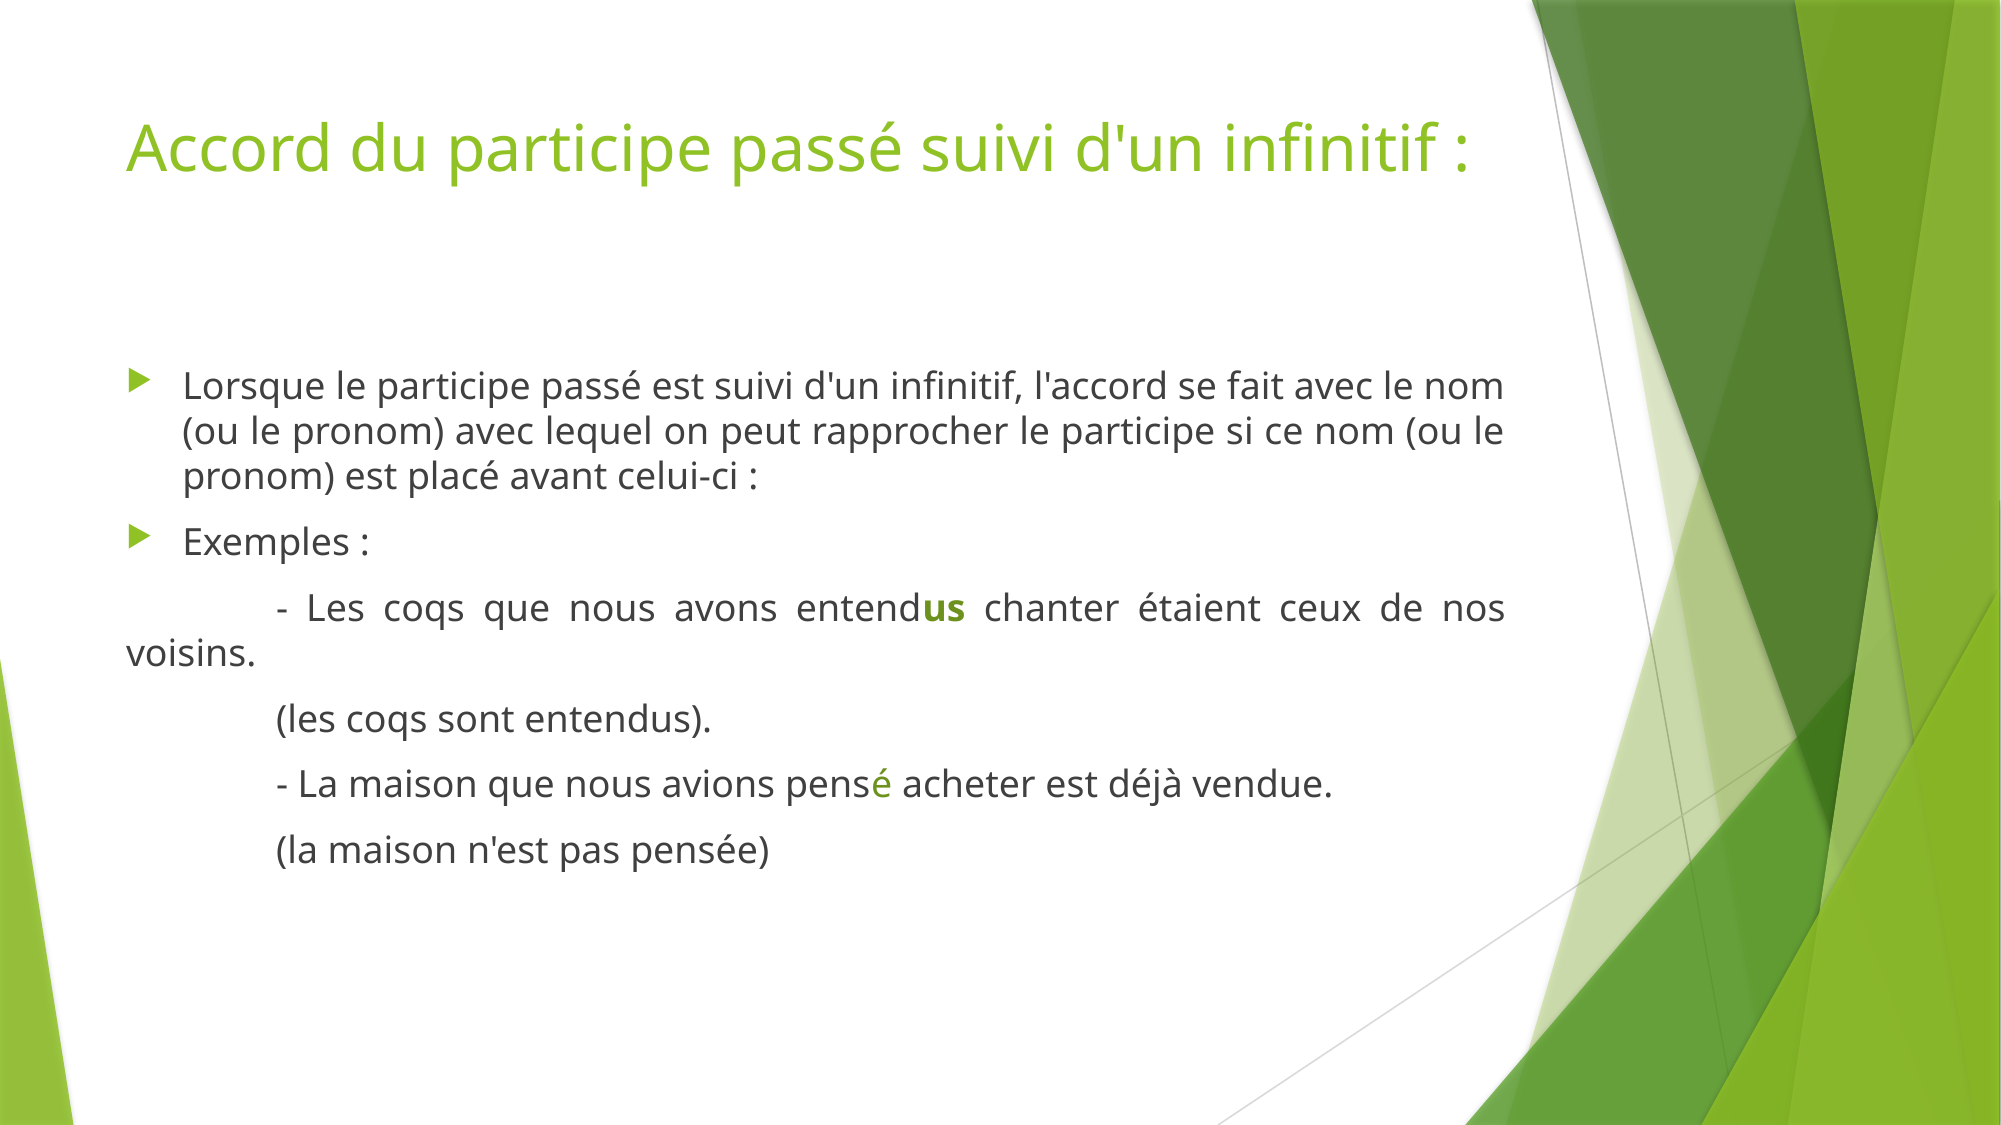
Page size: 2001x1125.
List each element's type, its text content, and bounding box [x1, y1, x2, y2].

title Accord du participe passé suivi d'un infinitif : [111, 99, 1522, 317]
list Lorsque le participe passé est suivi d'un infinitif, l'accord se fait avec le nom (ou le pronom) avec lequel on peut rapprocher le participe si ce nom (ou le pronom) est placé avant celui-ci : Exemples : - Les coqs que nous avons entendus chanter étaient ceux de nos voisins. (les coqs sont entendus). - La maison que nous avions pensé acheter est déjà vendue. (la maison n'est pas pensée) [111, 354, 1522, 992]
